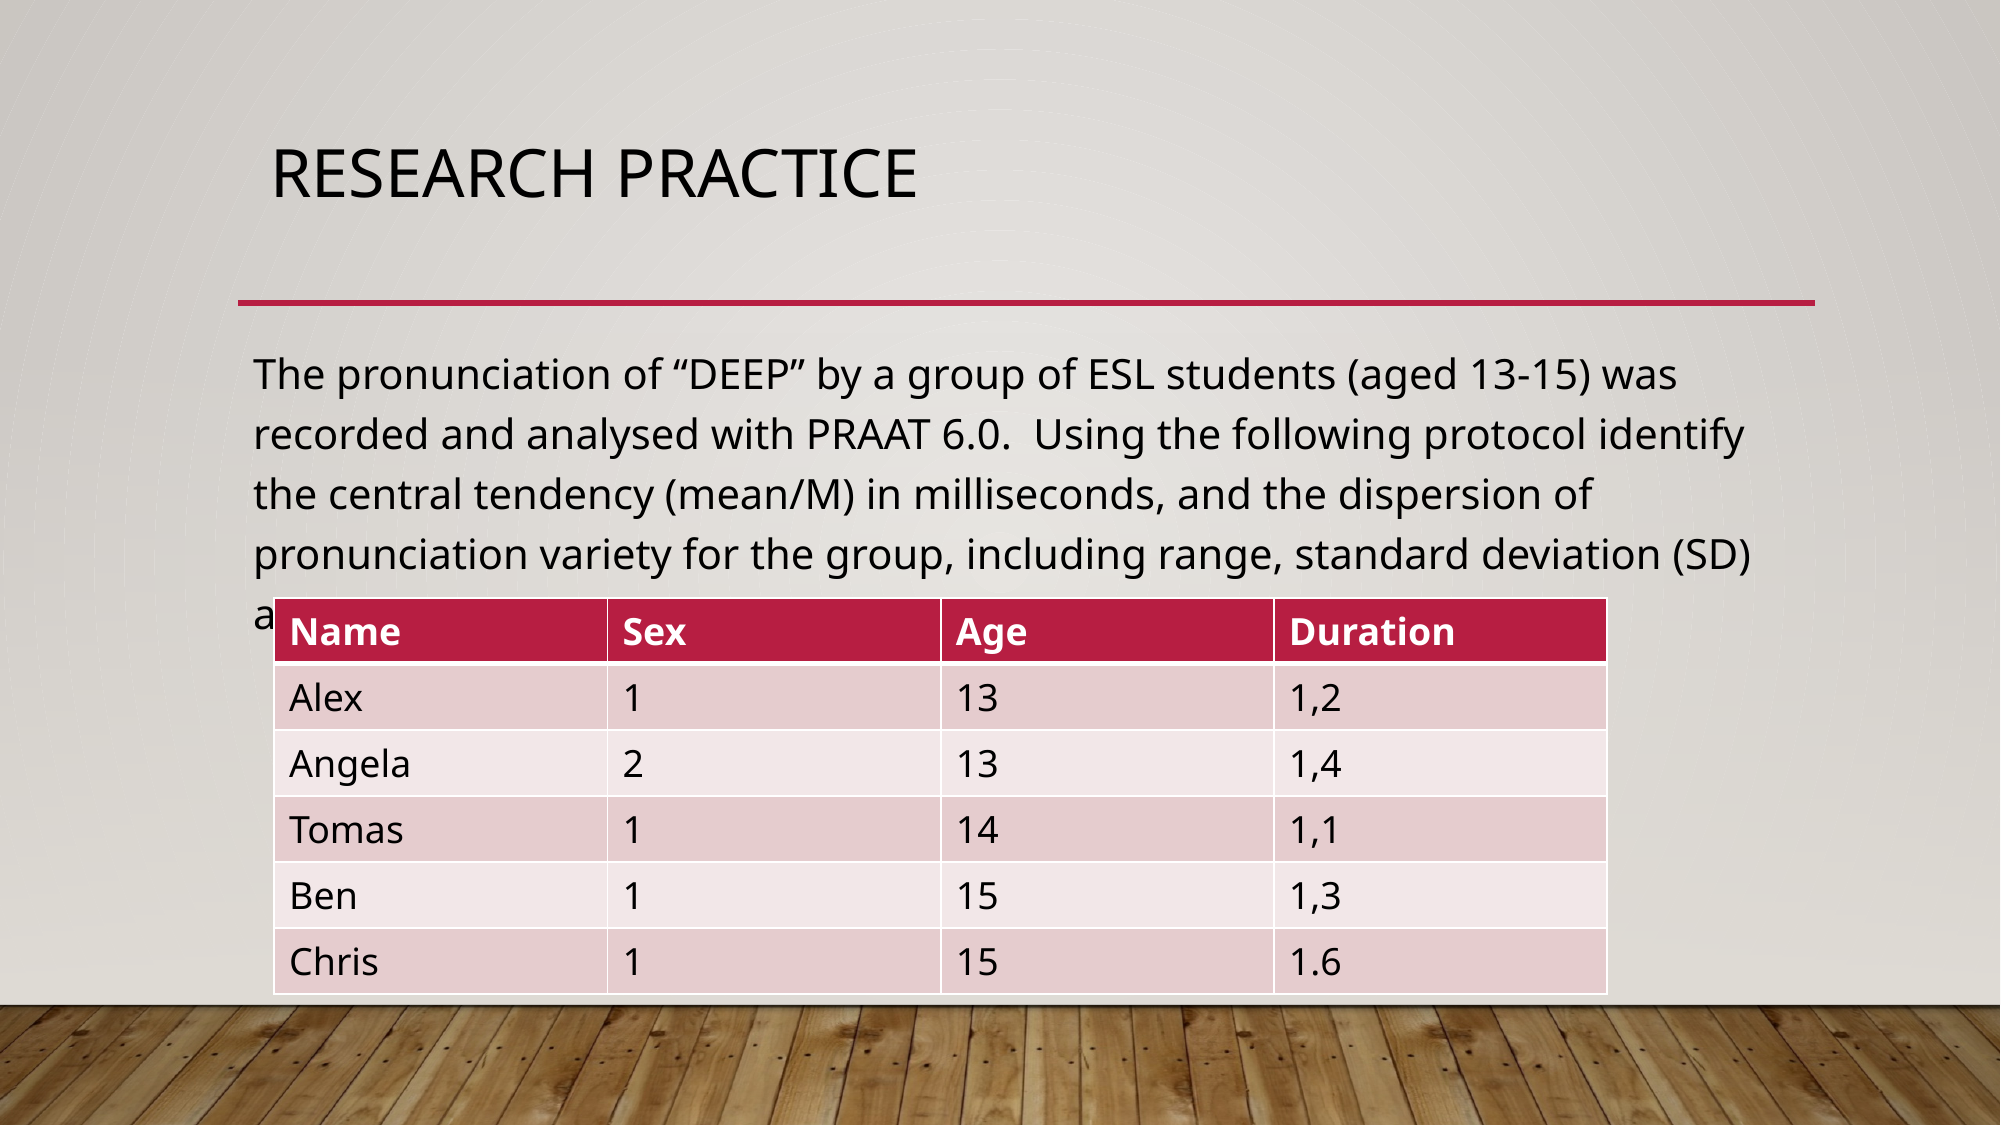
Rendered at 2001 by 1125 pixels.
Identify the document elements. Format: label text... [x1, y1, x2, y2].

title research Practice [238, 131, 1814, 305]
table_cell 1.6 [1275, 929, 1606, 993]
picture [0, 1005, 2000, 1125]
table_cell Ben [275, 863, 607, 927]
table_cell Alex [275, 666, 607, 729]
table_cell 13 [942, 666, 1273, 729]
table_cell Angela [275, 731, 607, 795]
table_cell 1,1 [1275, 797, 1606, 861]
table_header Name [275, 599, 607, 661]
table_header Age [942, 599, 1273, 661]
table_header Duration [1275, 599, 1606, 661]
table_cell 1 [608, 863, 940, 927]
table_cell 13 [942, 731, 1273, 795]
table_cell 1 [608, 797, 940, 861]
table_cell 2 [608, 731, 940, 795]
table_cell Chris [275, 929, 607, 993]
table_cell 1,2 [1275, 666, 1606, 729]
table_cell 15 [942, 929, 1273, 993]
list The pronunciation of “DEEP” by a group of ESL students (aged 13-15) was recorded and analysed with PRAAT 6.0. Using the following protocol identify the central tendency (mean/M) in milliseconds, and the dispersion of pronunciation variety for the group, including range, standard deviation (SD) and normal distribution. [238, 330, 1814, 897]
table_header Sex [608, 599, 940, 661]
table_cell 1,3 [1275, 863, 1606, 927]
table_cell 1,4 [1275, 731, 1606, 795]
table_cell 14 [942, 797, 1273, 861]
table_cell 1 [608, 929, 940, 993]
table_cell 15 [942, 863, 1273, 927]
table_cell 1 [608, 666, 940, 729]
table_cell Tomas [275, 797, 607, 861]
